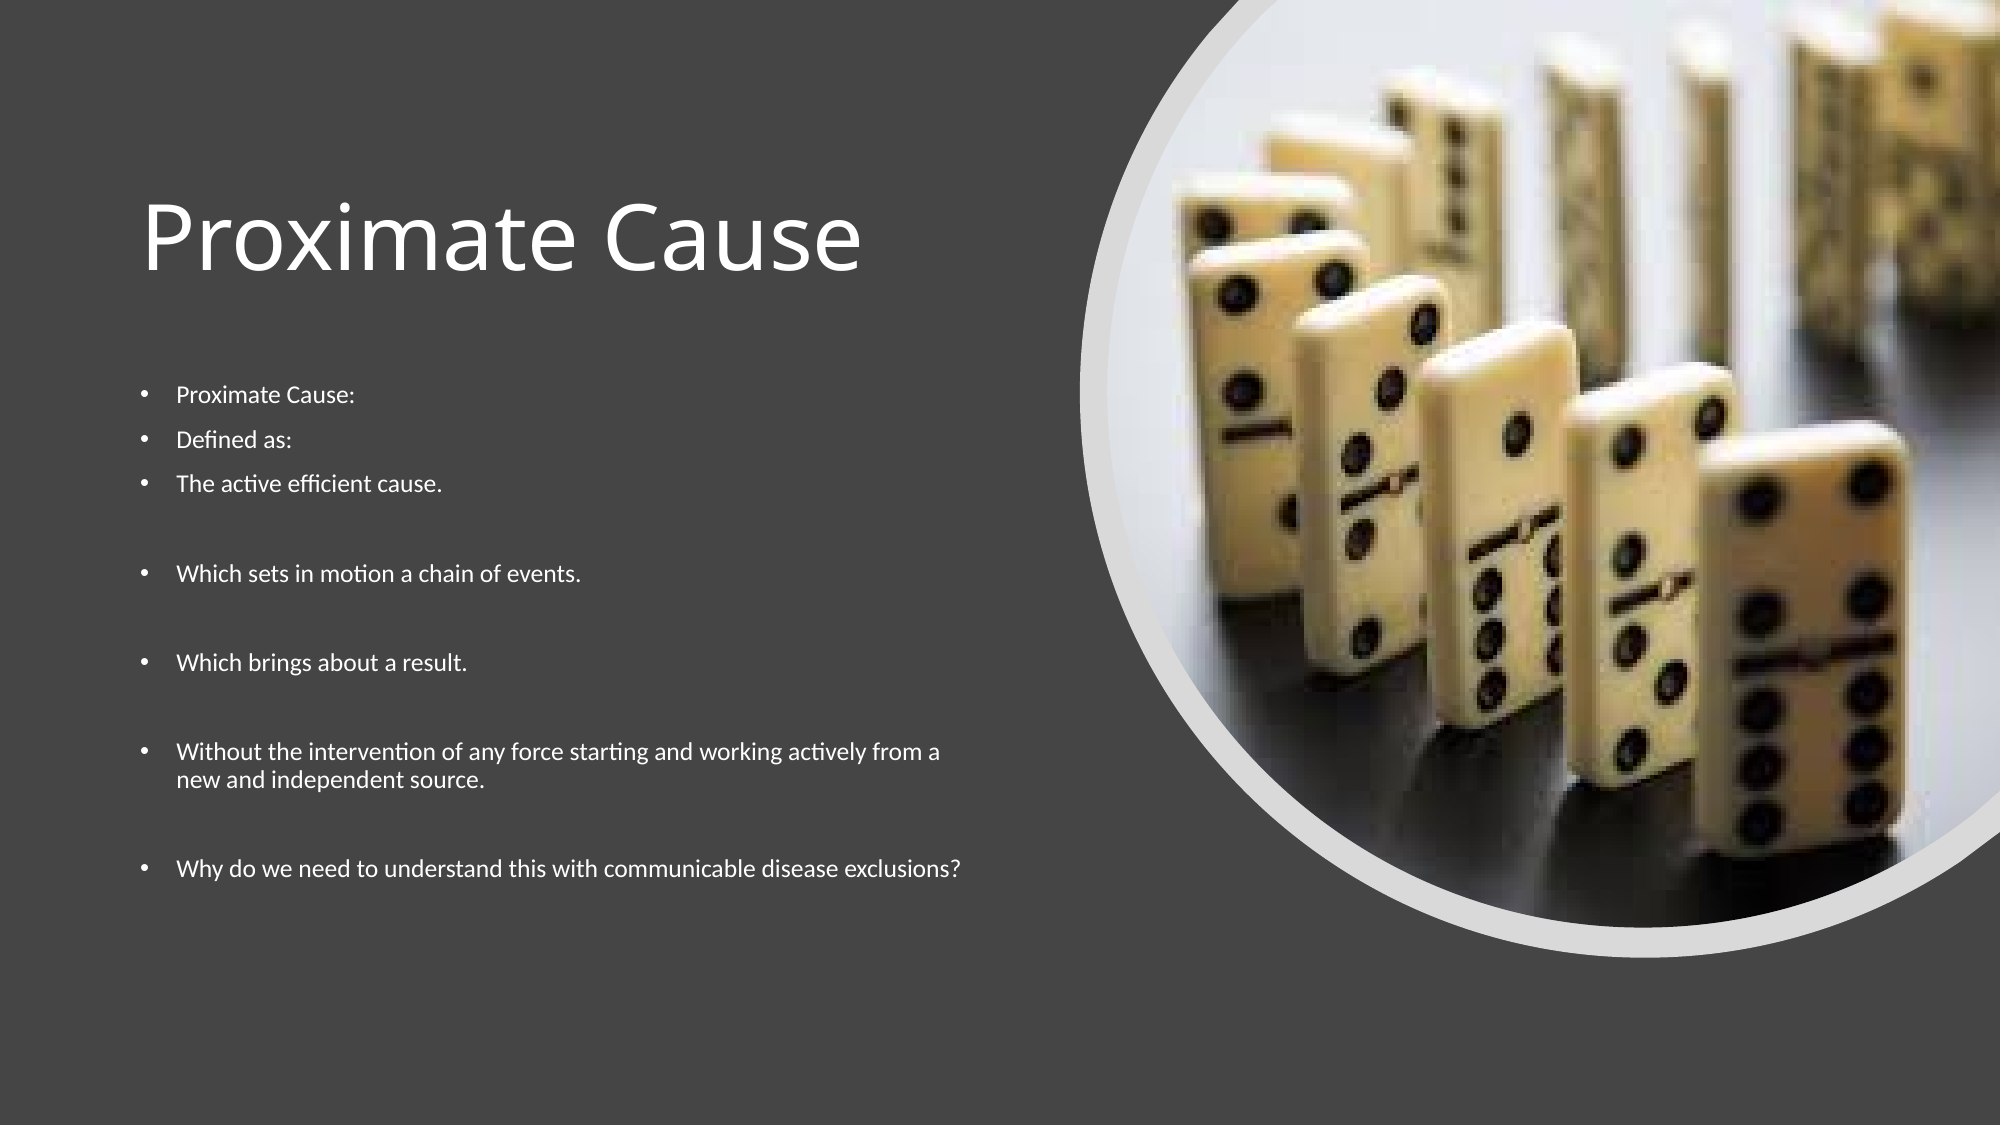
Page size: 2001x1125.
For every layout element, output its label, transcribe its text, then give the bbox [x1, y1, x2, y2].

text_box [1460, 928, 1830, 959]
text_box [1078, 215, 1107, 570]
title Proximate Cause [125, 131, 997, 350]
picture [1107, 0, 2000, 928]
list Proximate Cause: Defined as: The active efficient cause. Which sets in motion a chain of events. Which brings about a result. Without the intervention of any force starting and working actively from a new and independent source. Why do we need to understand this with communicable disease exclusions? [125, 373, 997, 928]
